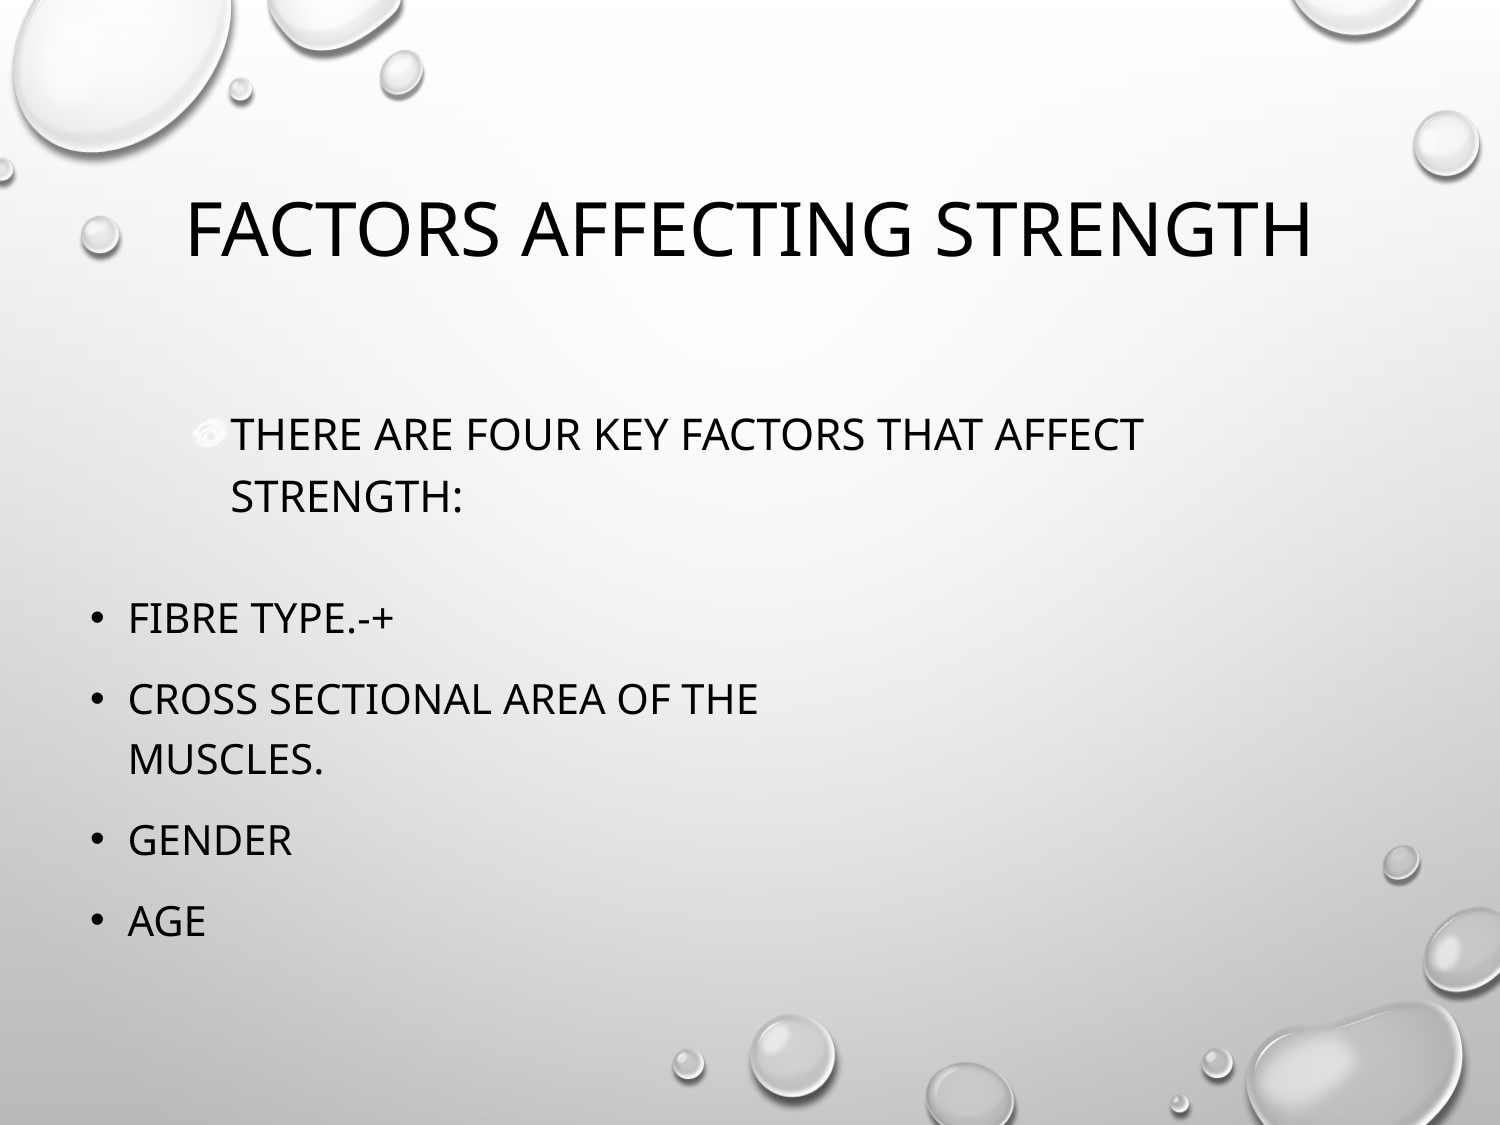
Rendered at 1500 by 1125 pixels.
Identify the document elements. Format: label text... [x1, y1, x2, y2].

list There are four key factors that affect strength: [112, 388, 1388, 950]
text_box Fibre type.-+ Cross sectional area of the muscles. Gender Age [74, 574, 880, 1005]
picture [0, 0, 1500, 1125]
title Factors Affecting Strength [112, 101, 1388, 364]
